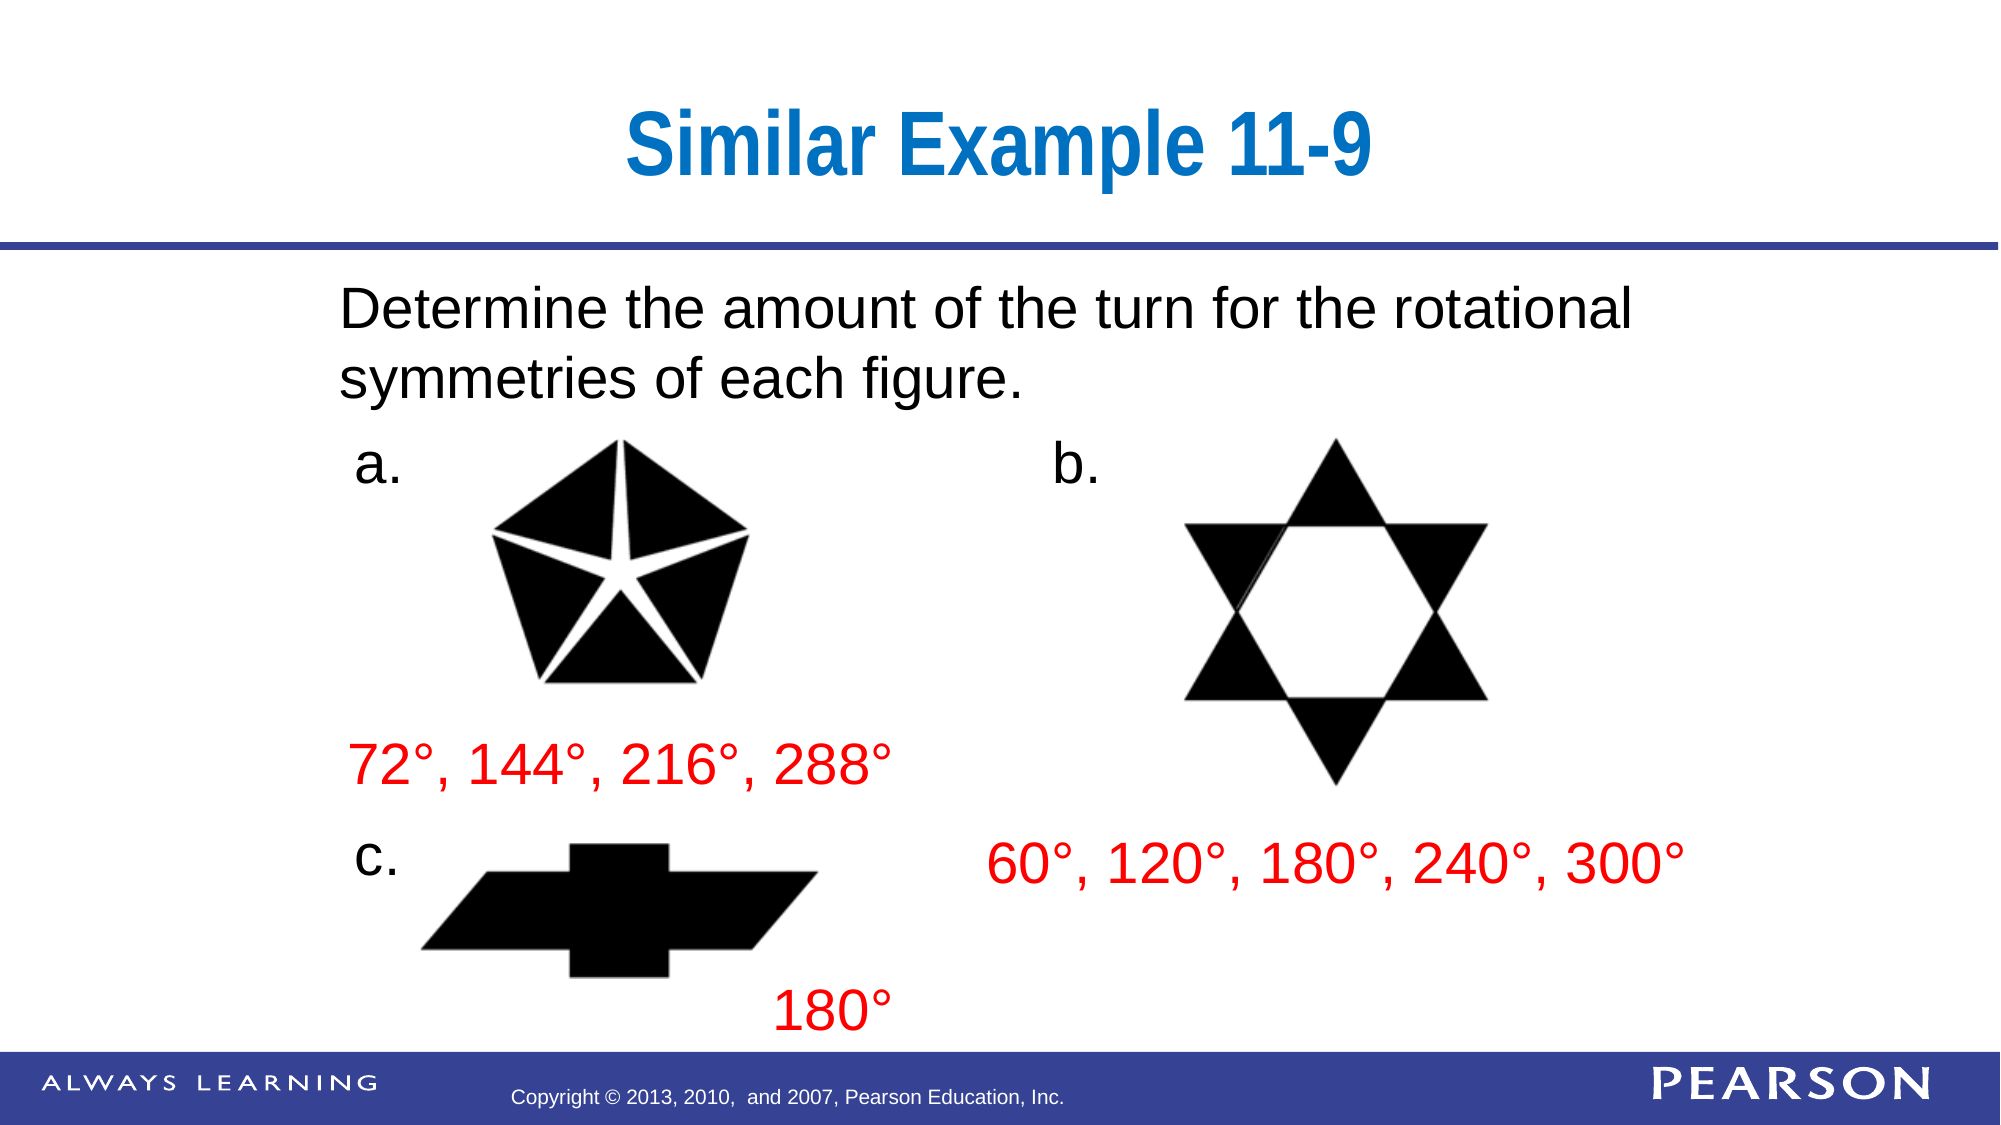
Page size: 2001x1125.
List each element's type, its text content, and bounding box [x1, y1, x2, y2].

text_box c. [340, 809, 450, 895]
text_box 180° [535, 964, 1131, 1050]
text_box 60°, 120°, 180°, 240°, 300° [954, 817, 1719, 903]
title Similar Example 11-9 [99, 45, 1900, 233]
text_box b. [1037, 417, 1148, 503]
footer Copyright © 2013, 2010, and 2007, Pearson Education, Inc. [495, 1075, 1482, 1125]
list Determine the amount of the turn for the rotational symmetries of each figure. [324, 262, 1675, 418]
text_box 72°, 144°, 216°, 288° [323, 718, 919, 804]
text_box a. [340, 417, 450, 503]
picture [1183, 436, 1491, 789]
picture [419, 842, 822, 979]
picture [489, 438, 753, 687]
